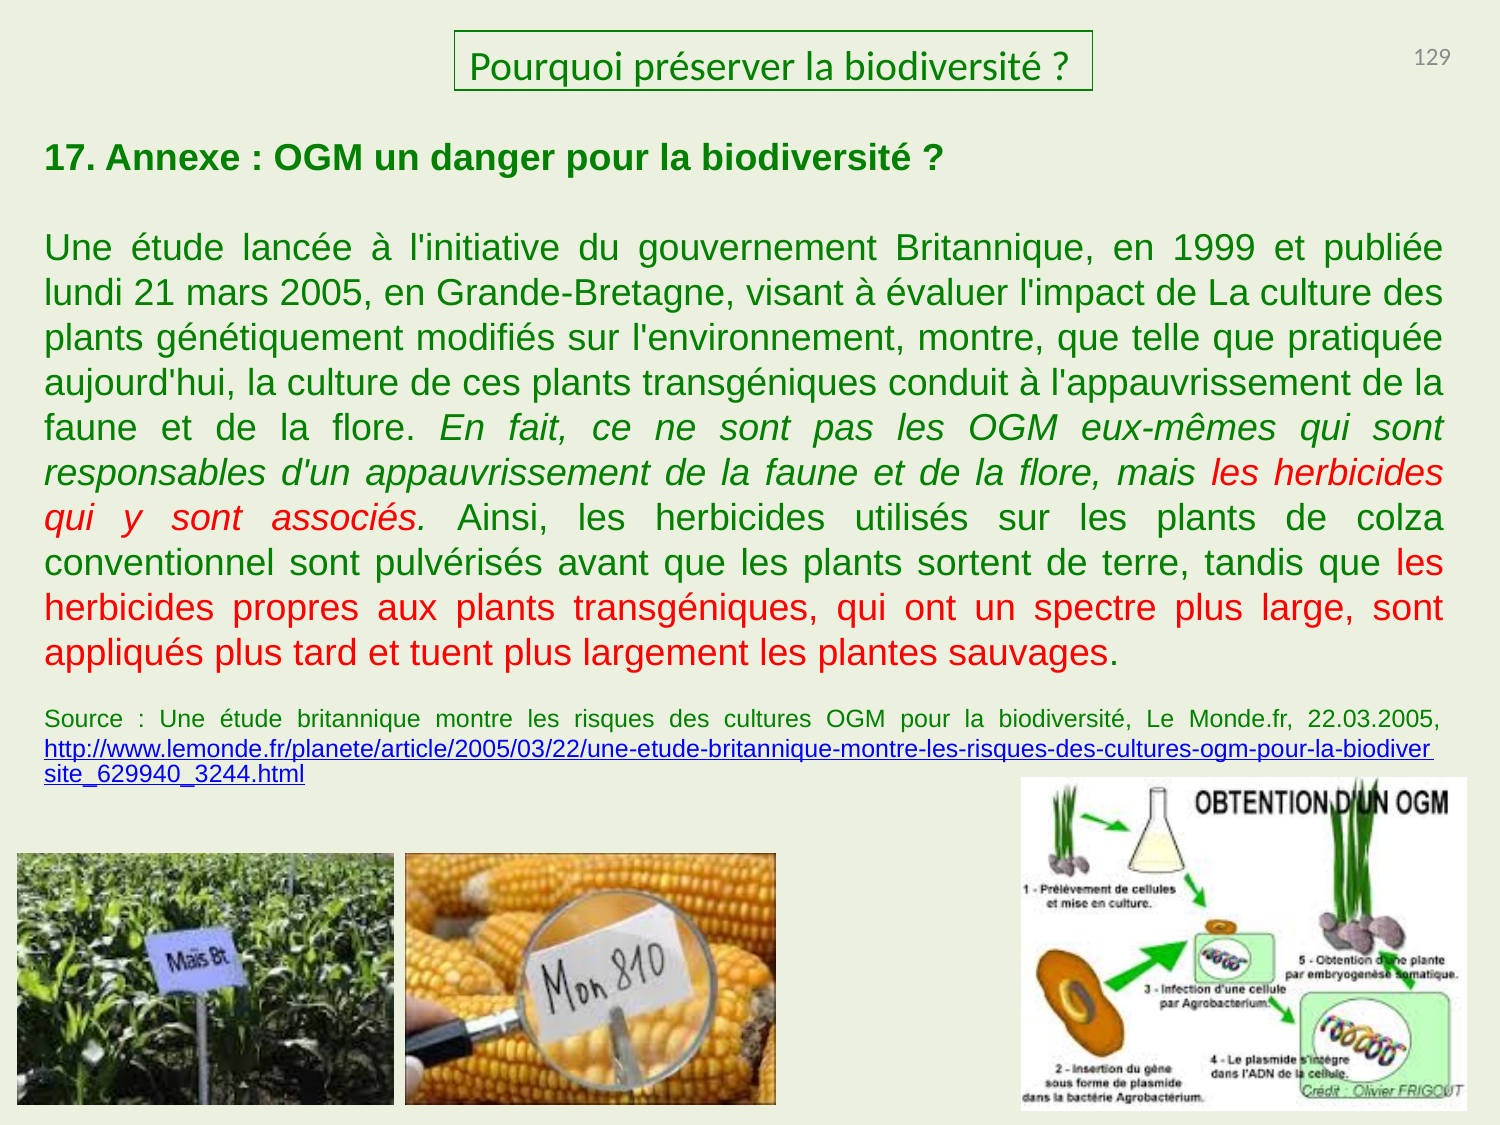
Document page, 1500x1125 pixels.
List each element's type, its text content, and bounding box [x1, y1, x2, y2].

picture [1021, 776, 1467, 1111]
picture [17, 853, 395, 1105]
text_box 129 [1364, 30, 1467, 79]
picture [405, 853, 776, 1105]
text_box Pourquoi préserver la biodiversité ? [454, 30, 1093, 91]
text_box 17. Annexe : OGM un danger pour la biodiversité ? Une étude lancée à l'initiative du gouvernement Britannique, en 1999 et publiée lundi 21 mars 2005, en Grande-Bretagne, visant à évaluer l'impact de La culture des plants génétiquement modifiés sur l'environnement, montre, que telle que pratiquée aujourd'hui, la culture de ces plants transgéniques conduit à l'appauvrissement de la faune et de la flore. En fait, ce ne sont pas les OGM eux-mêmes qui sont responsables d'un appauvrissement de la faune et de la flore, mais les herbicides qui y sont associés. Ainsi, les herbicides utilisés sur les plants de colza conventionnel sont pulvérisés avant que les plants sortent de terre, tandis que les herbicides propres aux plants transgéniques, qui ont un spectre plus large, sont appliqués plus tard et tuent plus largement les plantes sauvages. Source : Une étude britannique montre les risques des cultures OGM pour la biodiversité, Le Monde.fr, 22.03.2005, http://www.lemonde.fr/planete/article/2005/03/22/une-etude-britannique-montre-les-risques-des-cultures-ogm-pour-la-biodiversite_629940_3244.html [29, 125, 1459, 800]
